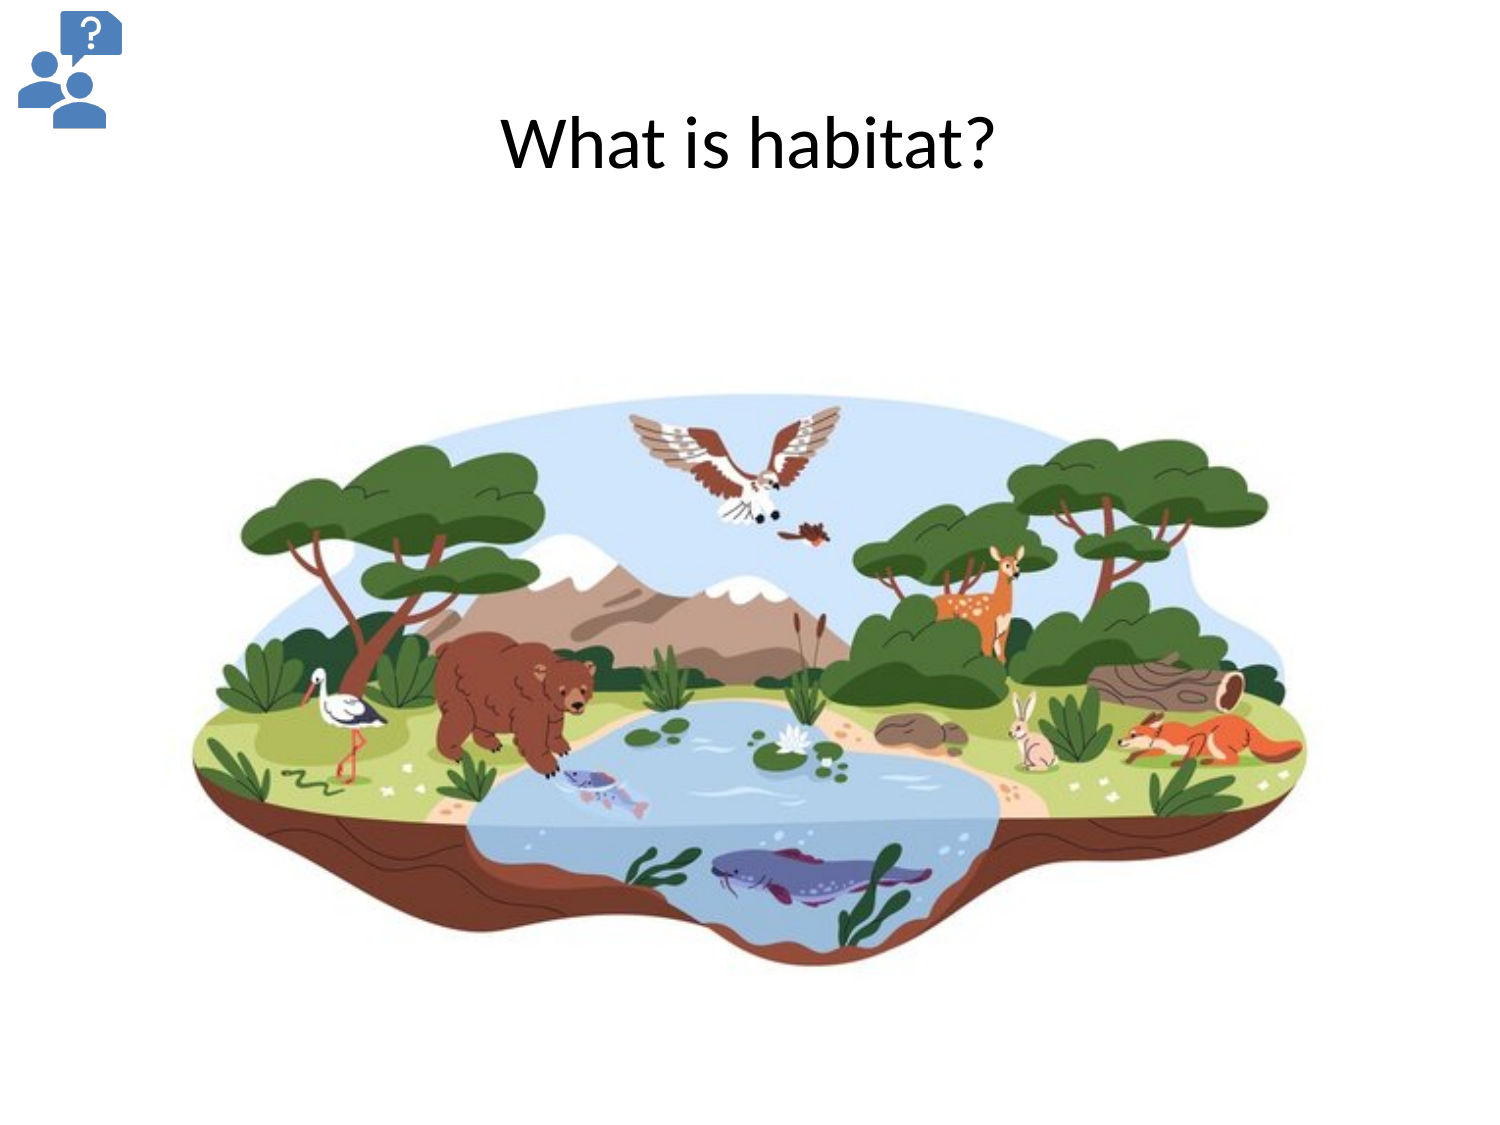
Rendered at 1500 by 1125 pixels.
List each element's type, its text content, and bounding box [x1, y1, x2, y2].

text_box What is habitat? [374, 86, 1126, 192]
picture [101, 316, 1399, 1023]
text_box [0, 0, 140, 140]
